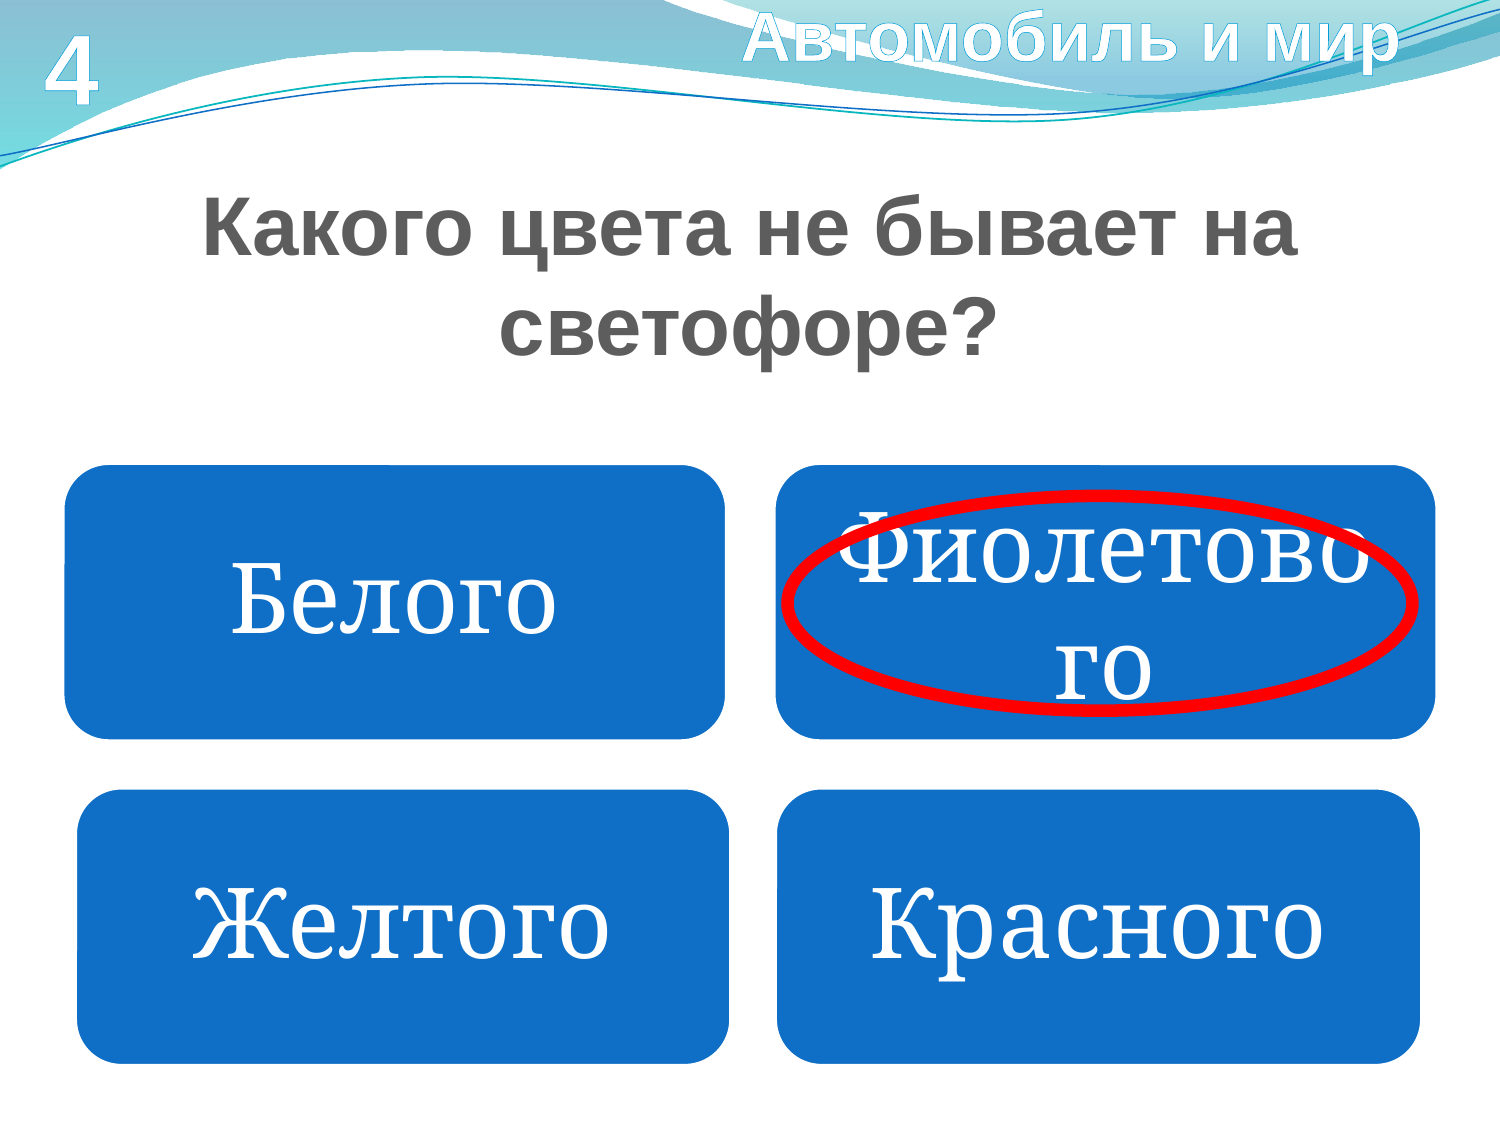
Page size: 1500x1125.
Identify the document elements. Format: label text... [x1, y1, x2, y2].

text_box Какого цвета не бывает на светофоре? [62, 164, 1438, 380]
text_box 4 [28, 0, 115, 133]
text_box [37, 462, 1463, 1067]
text_box Автомобиль и мир [724, 0, 1475, 83]
